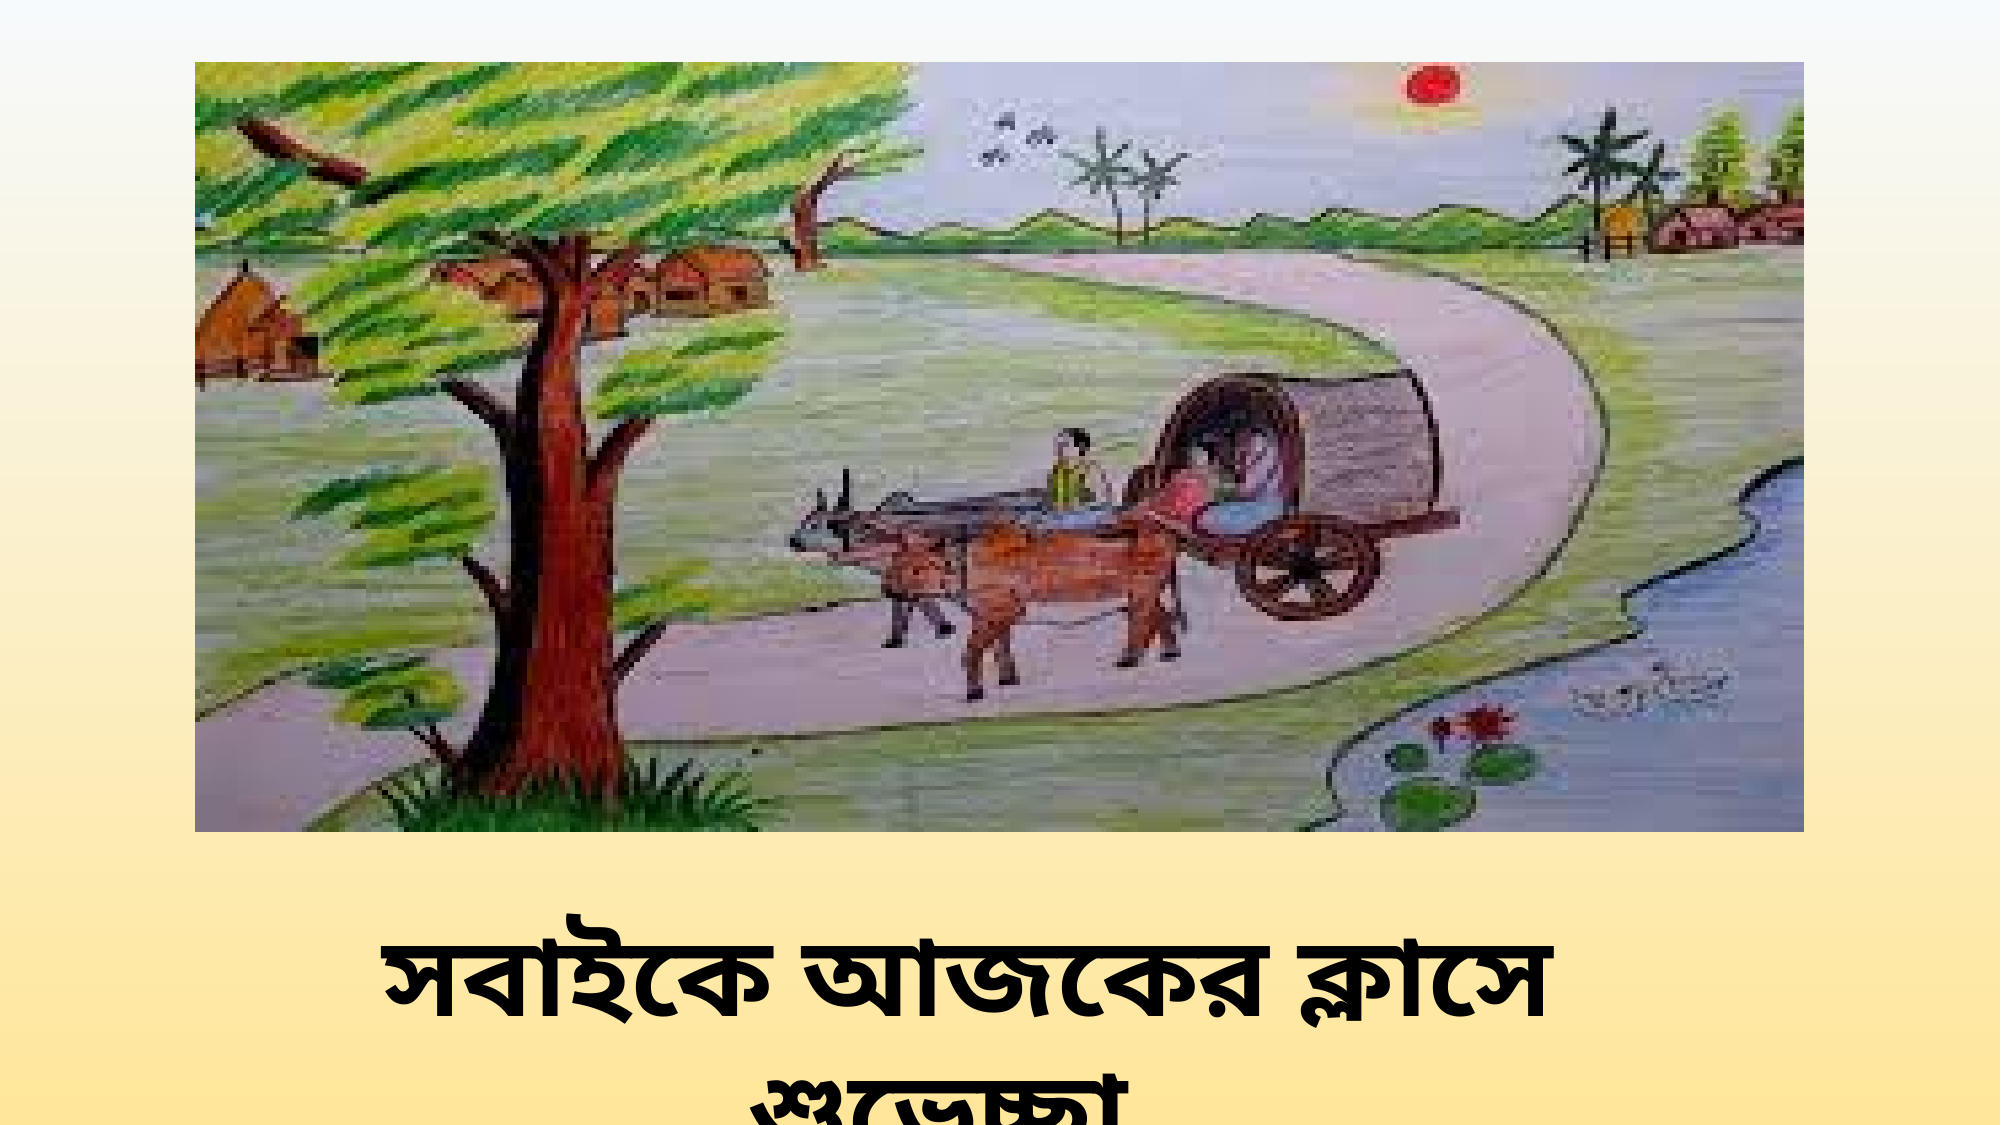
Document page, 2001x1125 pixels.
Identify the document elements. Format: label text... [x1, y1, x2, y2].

text_box সবাইকে আজকের ক্লাসে শুভেচ্ছা [283, 896, 1653, 1125]
picture [195, 62, 1804, 832]
